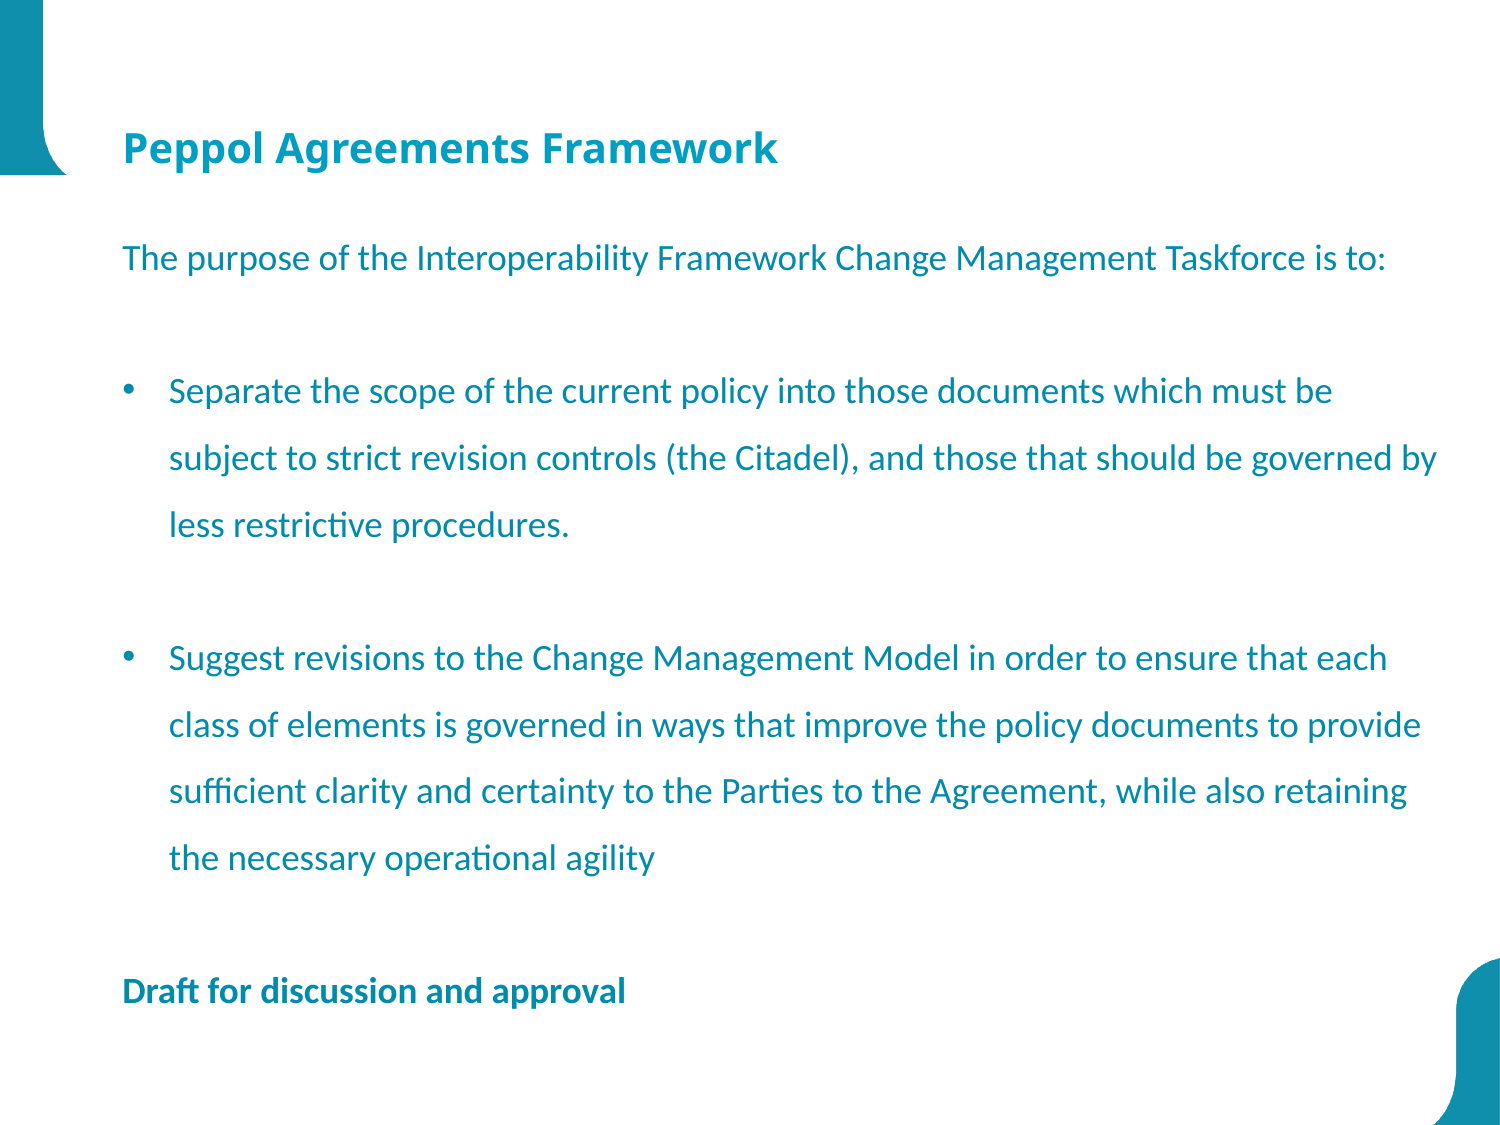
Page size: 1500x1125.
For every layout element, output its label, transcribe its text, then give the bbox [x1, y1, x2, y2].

picture [1431, 958, 1500, 1125]
list The purpose of the Interoperability Framework Change Management Taskforce is to: Separate the scope of the current policy into those documents which must be subject to strict revision controls (the Citadel), and those that should be governed by less restrictive procedures. Suggest revisions to the Change Management Model in order to ensure that each class of elements is governed in ways that improve the policy documents to provide sufficient clarity and certainty to the Parties to the Agreement, while also retaining the necessary operational agility Draft for discussion and approval [107, 203, 1457, 1019]
picture [0, 0, 67, 175]
title Peppol Agreements Framework [107, 89, 1372, 203]
